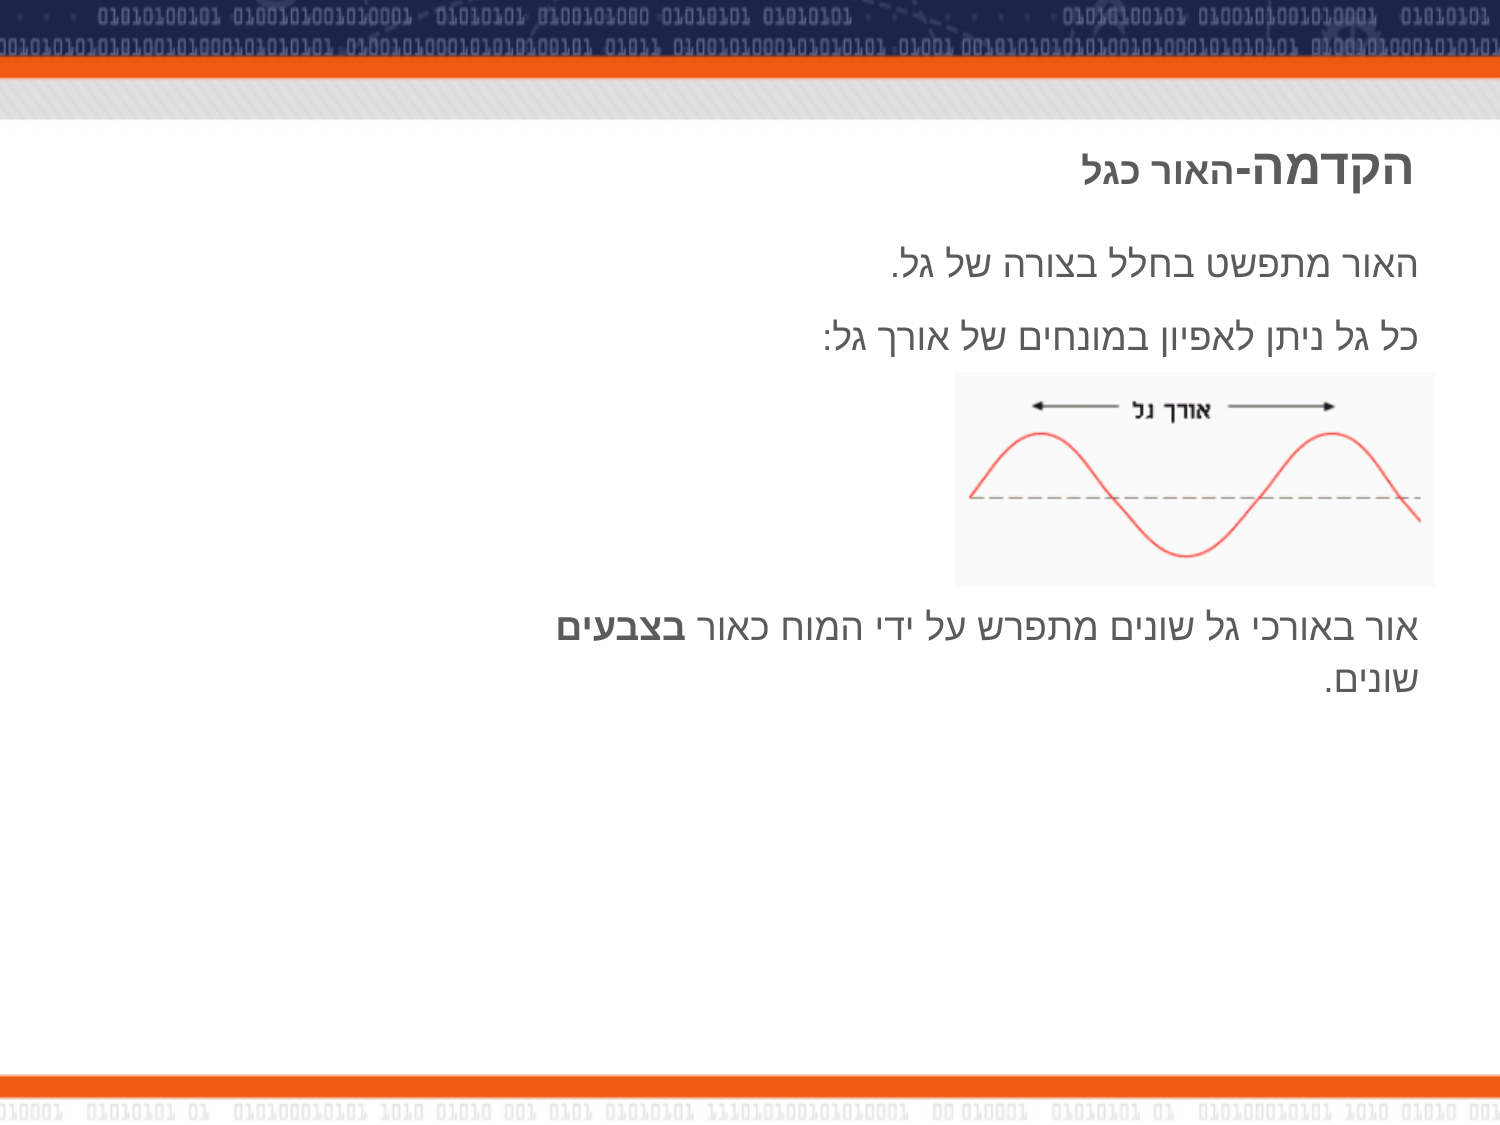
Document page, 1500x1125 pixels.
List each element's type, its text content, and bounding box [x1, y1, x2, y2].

picture [0, 0, 1500, 1125]
title הקדמה-האור כגל [72, 126, 1431, 211]
text_box האור מתפשט בחלל בצורה של גל. כל גל ניתן לאפיון במונחים של אורך גל: אור באורכי גל שונים מתפרש על ידי המוח כאור בצבעים שונים. [474, 225, 1435, 780]
